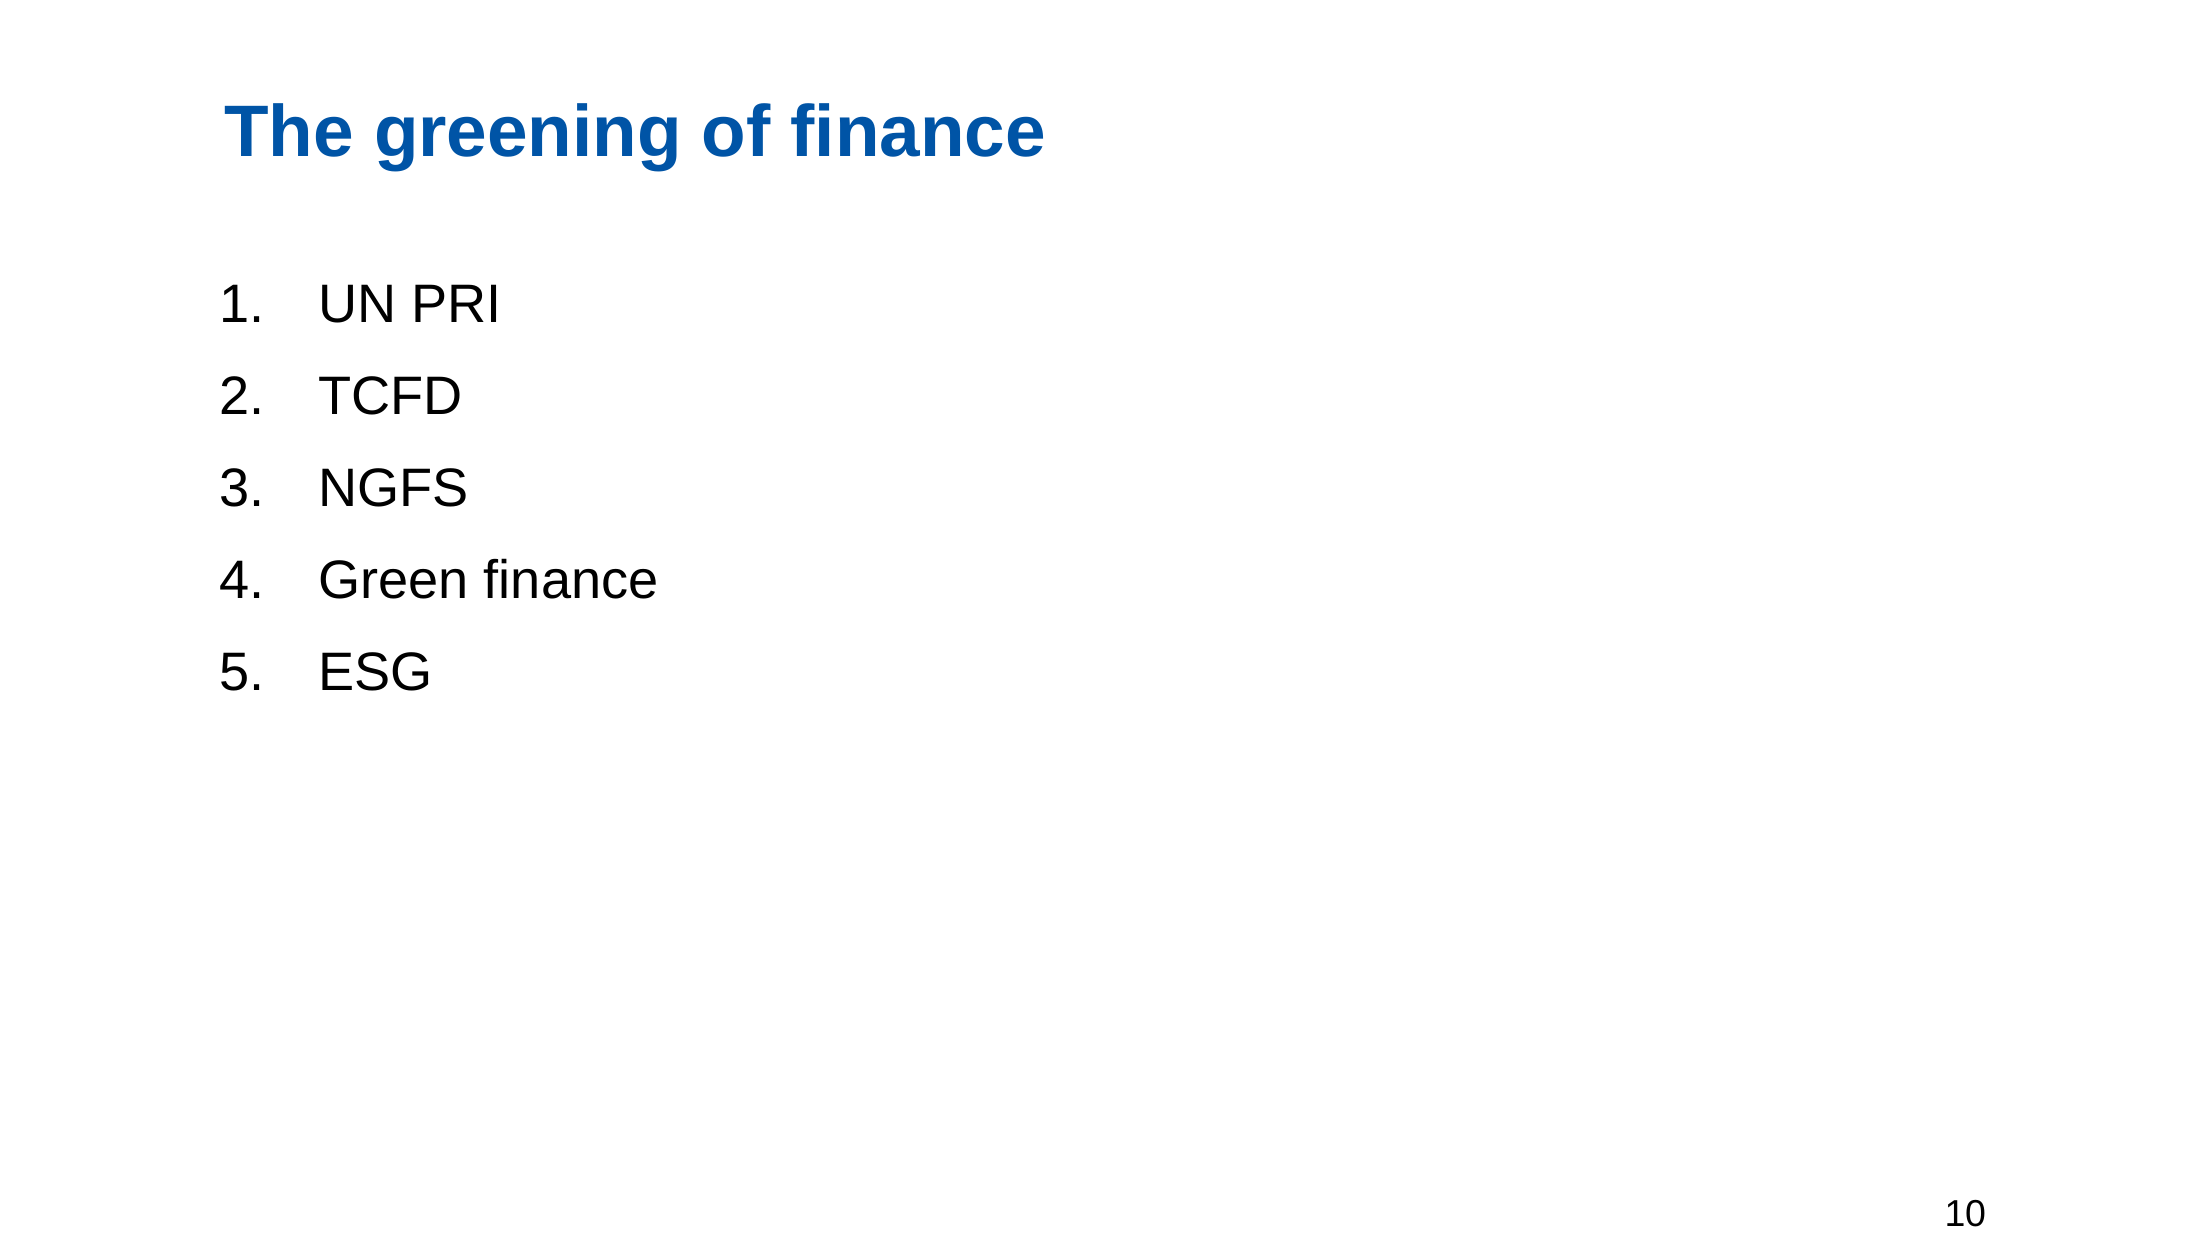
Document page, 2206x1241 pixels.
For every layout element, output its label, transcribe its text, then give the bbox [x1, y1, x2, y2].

list UN PRI TCFD NGFS Green finance ESG [199, 258, 2005, 1078]
slide_number 10 [1490, 1178, 2006, 1222]
title The greening of finance [204, 72, 2001, 191]
